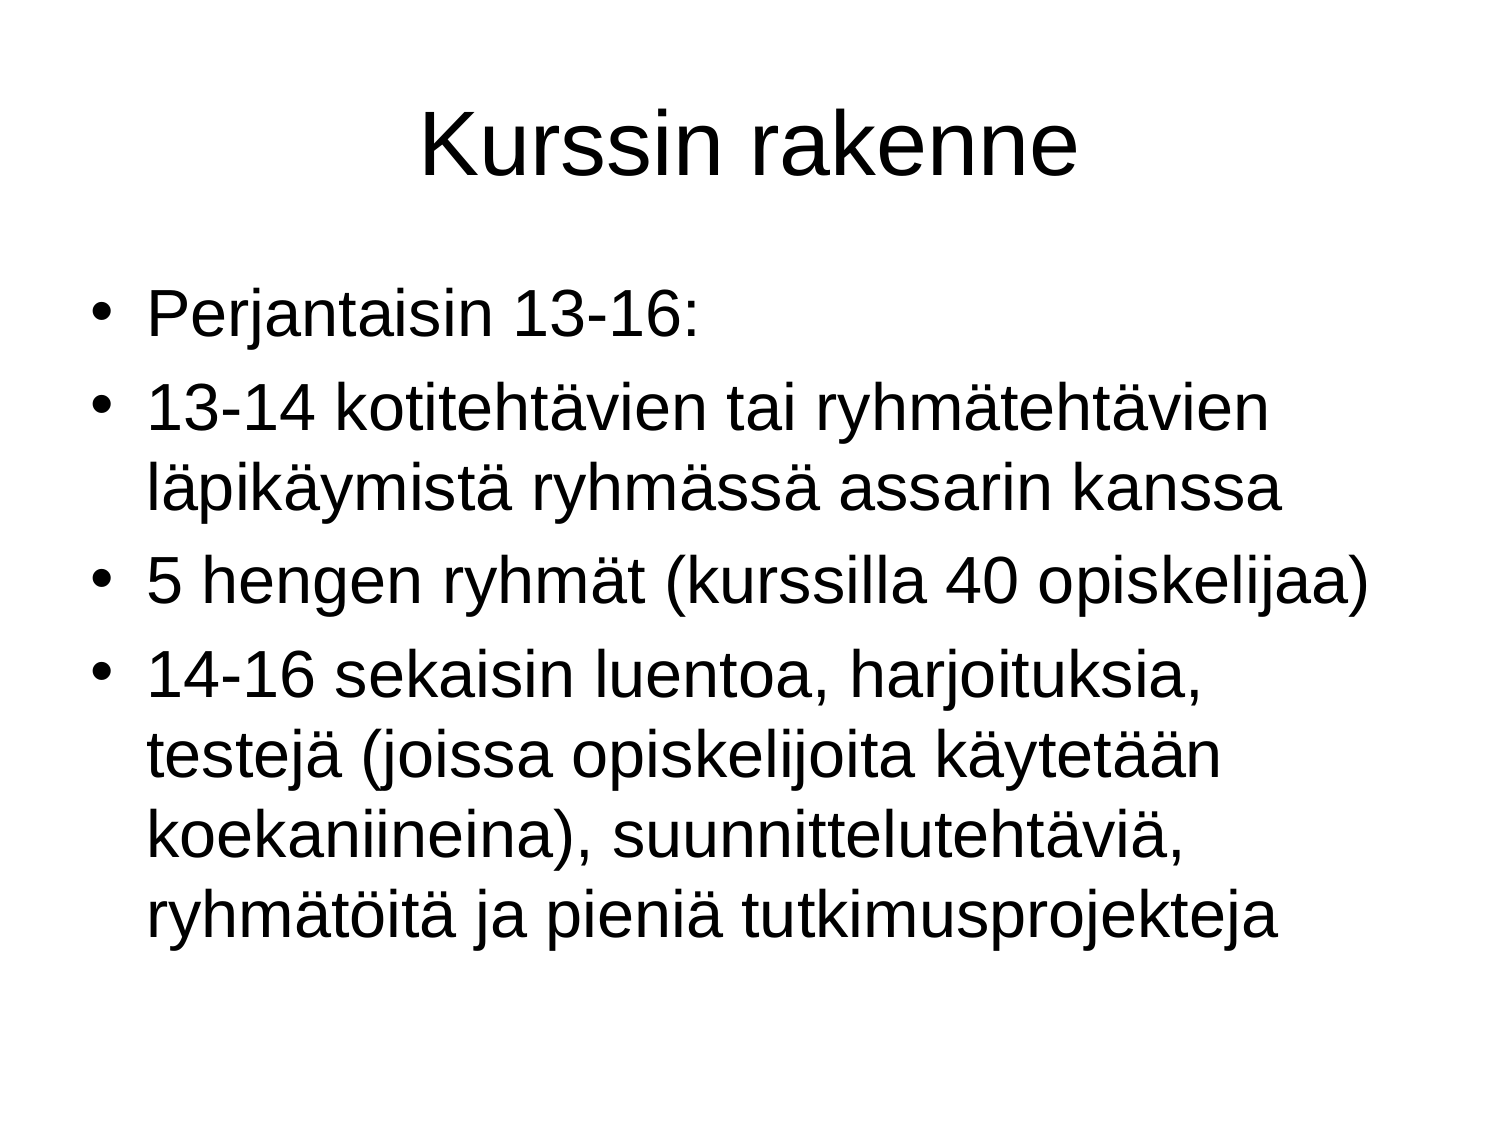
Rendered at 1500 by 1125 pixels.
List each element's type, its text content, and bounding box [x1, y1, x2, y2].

title Kurssin rakenne [75, 45, 1425, 233]
list Perjantaisin 13-16: 13-14 kotitehtävien tai ryhmätehtävien läpikäymistä ryhmässä assarin kanssa 5 hengen ryhmät (kurssilla 40 opiskelijaa) 14-16 sekaisin luentoa, harjoituksia, testejä (joissa opiskelijoita käytetään koekaniineina), suunnittelutehtäviä, ryhmätöitä ja pieniä tutkimusprojekteja [75, 262, 1425, 1005]
